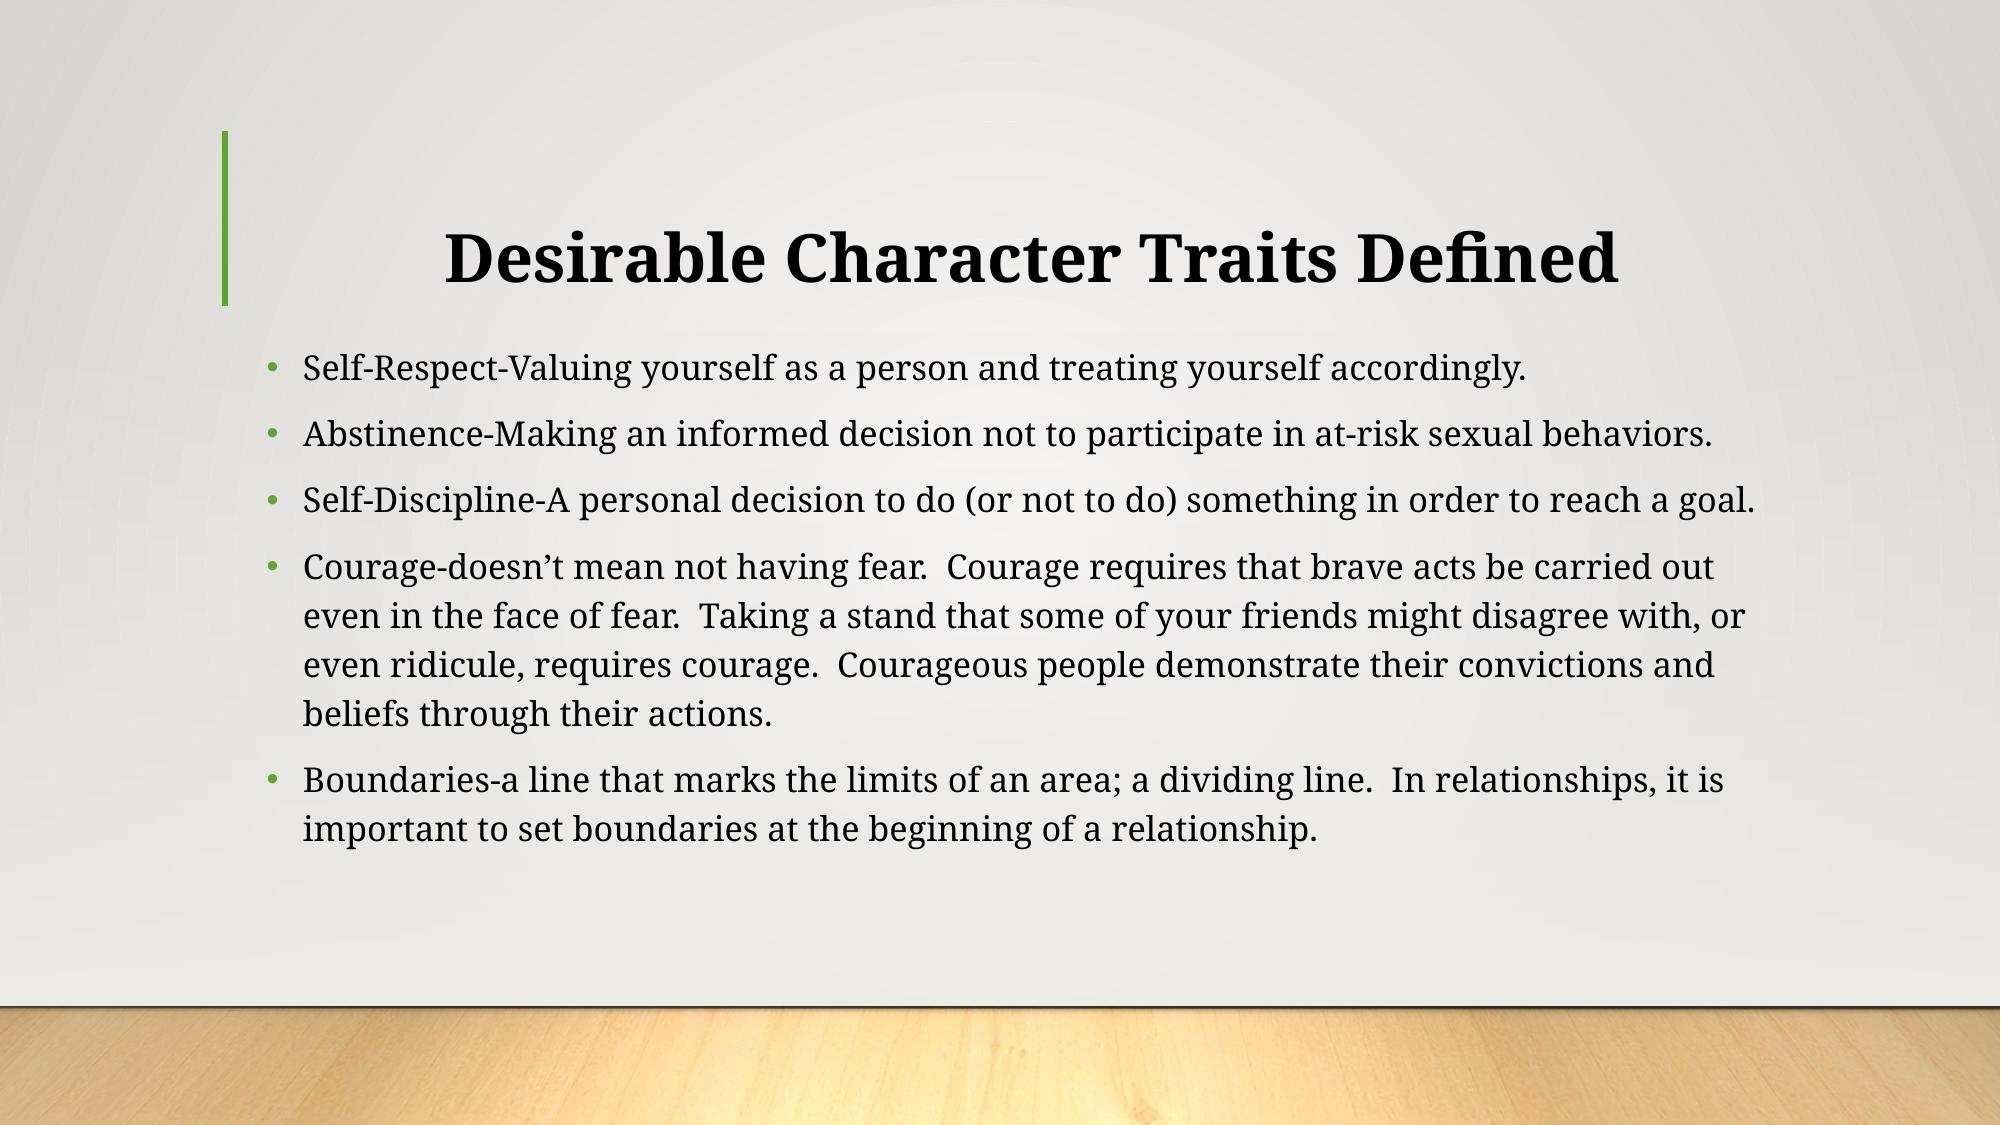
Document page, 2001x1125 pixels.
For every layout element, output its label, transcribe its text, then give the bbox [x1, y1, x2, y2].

list Self-Respect-Valuing yourself as a person and treating yourself accordingly. Abstinence-Making an informed decision not to participate in at-risk sexual behaviors. Self-Discipline-A personal decision to do (or not to do) something in order to reach a goal. Courage-doesn’t mean not having fear. Courage requires that brave acts be carried out even in the face of fear. Taking a stand that some of your friends might disagree with, or even ridicule, requires courage. Courageous people demonstrate their convictions and beliefs through their actions. Boundaries-a line that marks the limits of an area; a dividing line. In relationships, it is important to set boundaries at the beginning of a relationship. [251, 330, 1814, 897]
picture [0, 1006, 2000, 1125]
title Desirable Character Traits Defined [251, 131, 1814, 305]
